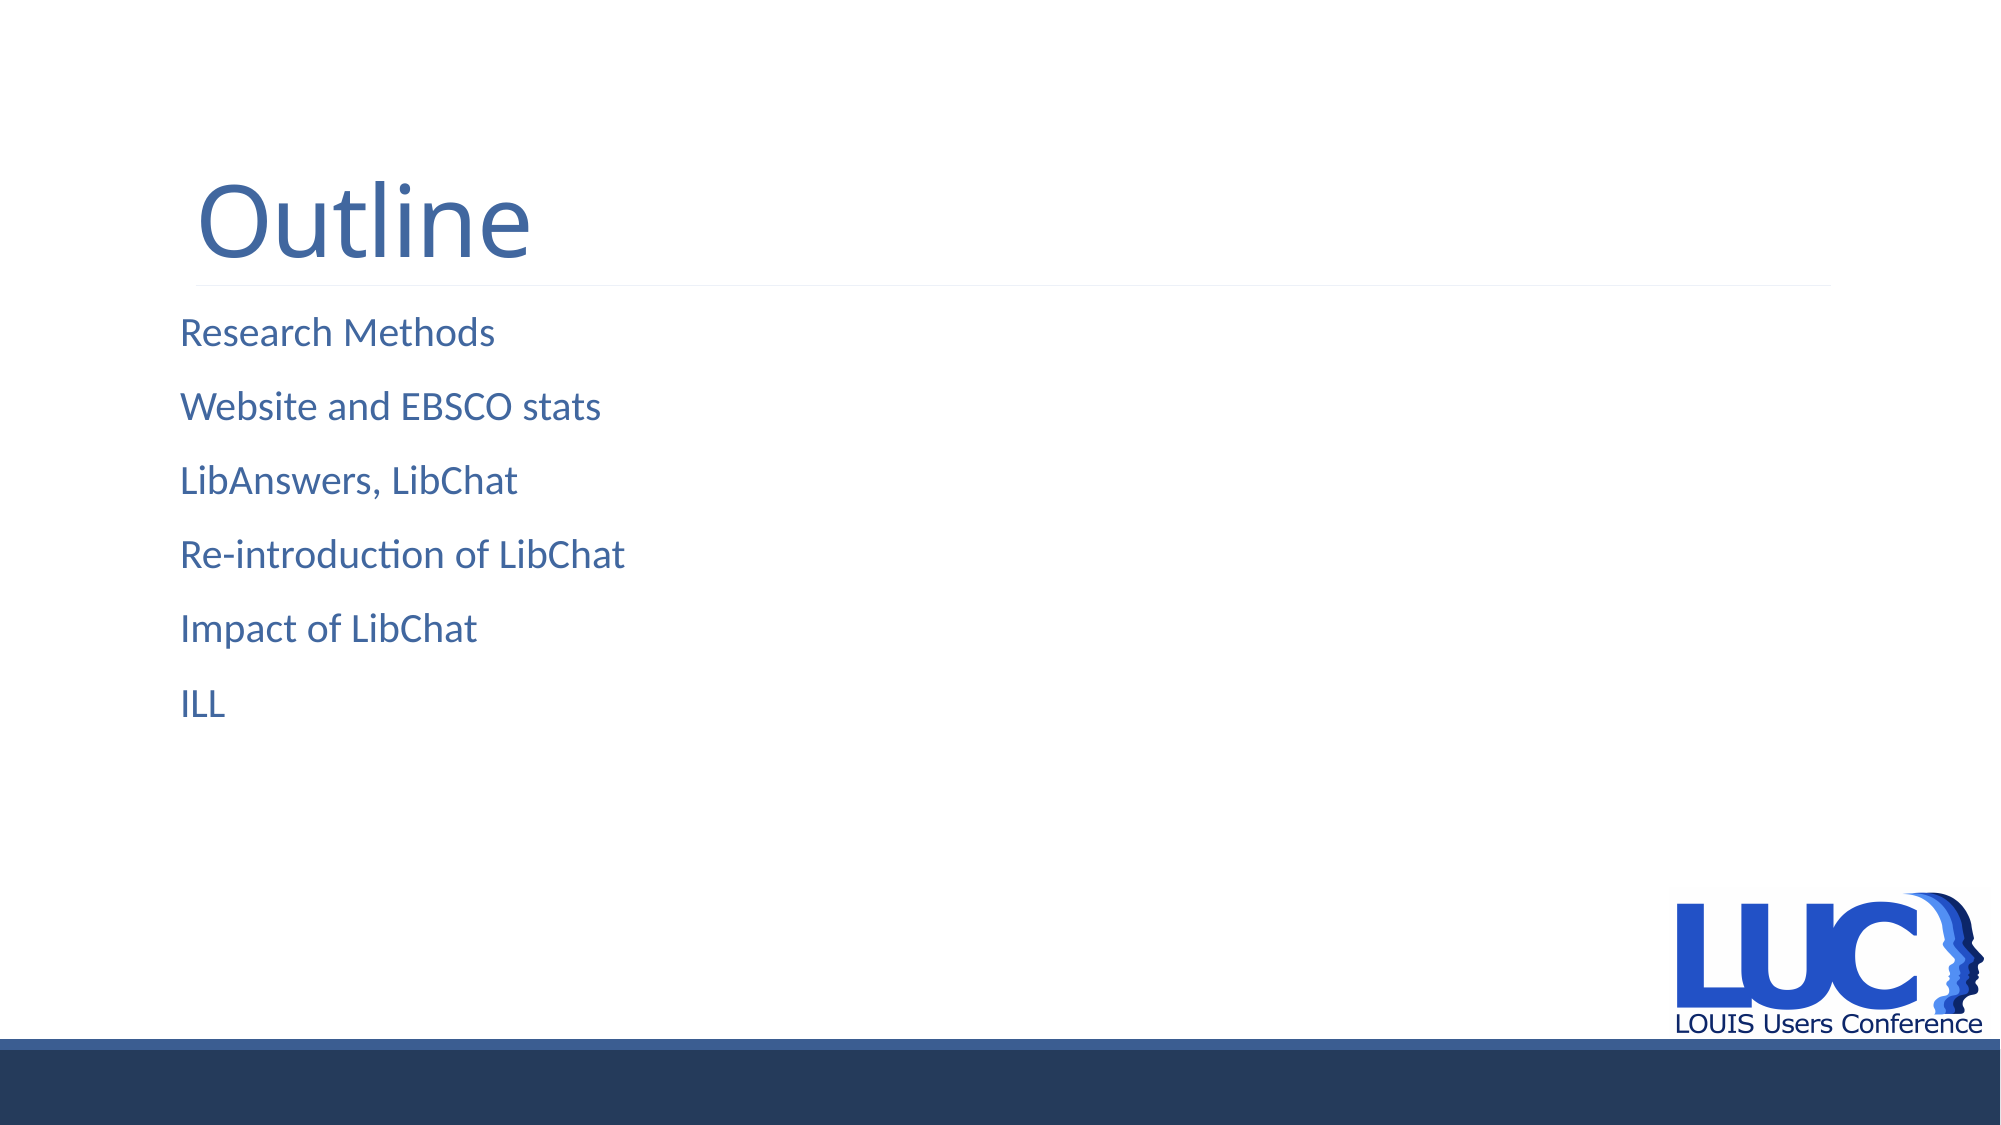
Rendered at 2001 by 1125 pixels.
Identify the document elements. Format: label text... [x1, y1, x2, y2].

title Outline [180, 47, 1830, 285]
picture [1669, 887, 1991, 1038]
list Research Methods Website and EBSCO stats LibAnswers, LibChat Re-introduction of LibChat Impact of LibChat ILL [180, 302, 1830, 963]
